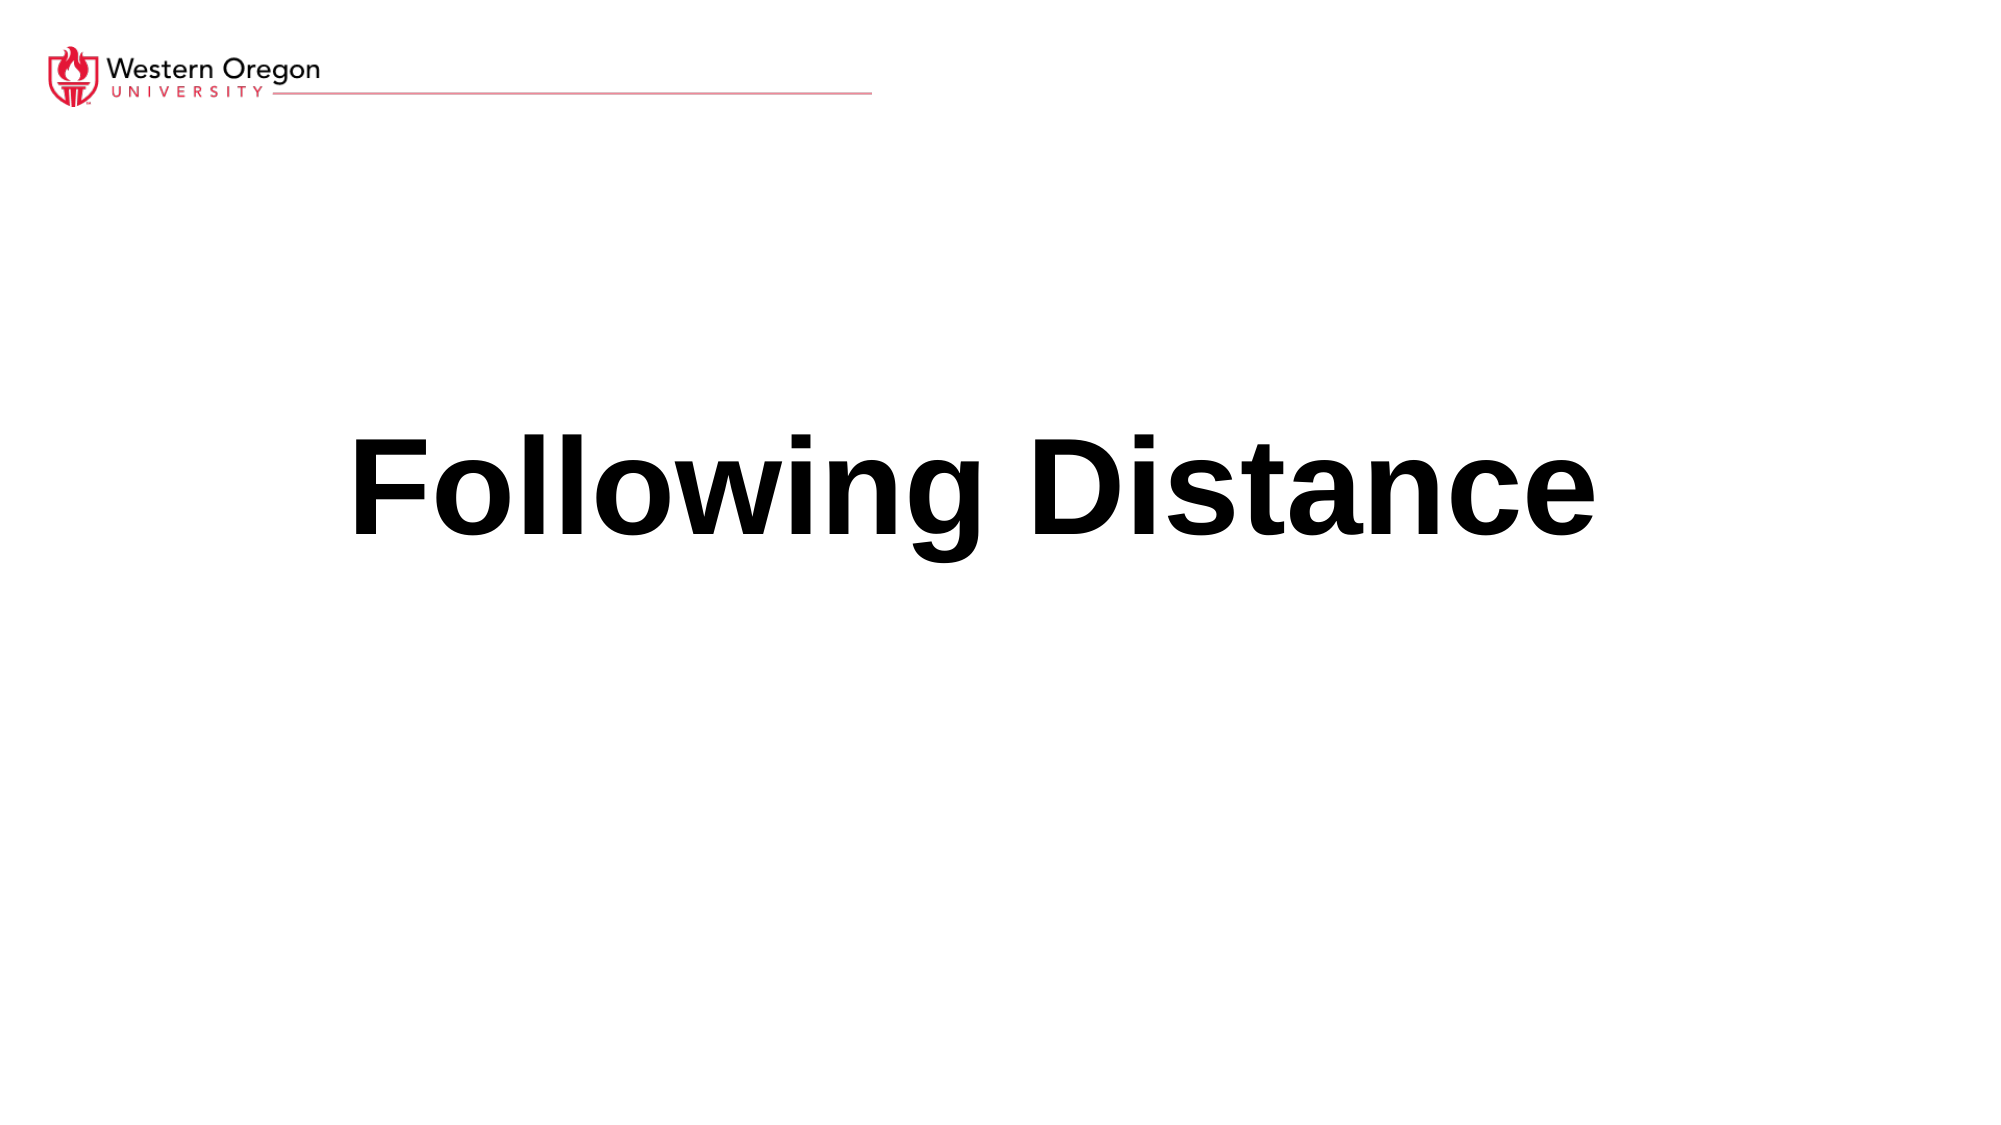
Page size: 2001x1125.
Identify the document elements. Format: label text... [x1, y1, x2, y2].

picture [48, 46, 872, 107]
text_box Following Distance [332, 416, 1668, 709]
